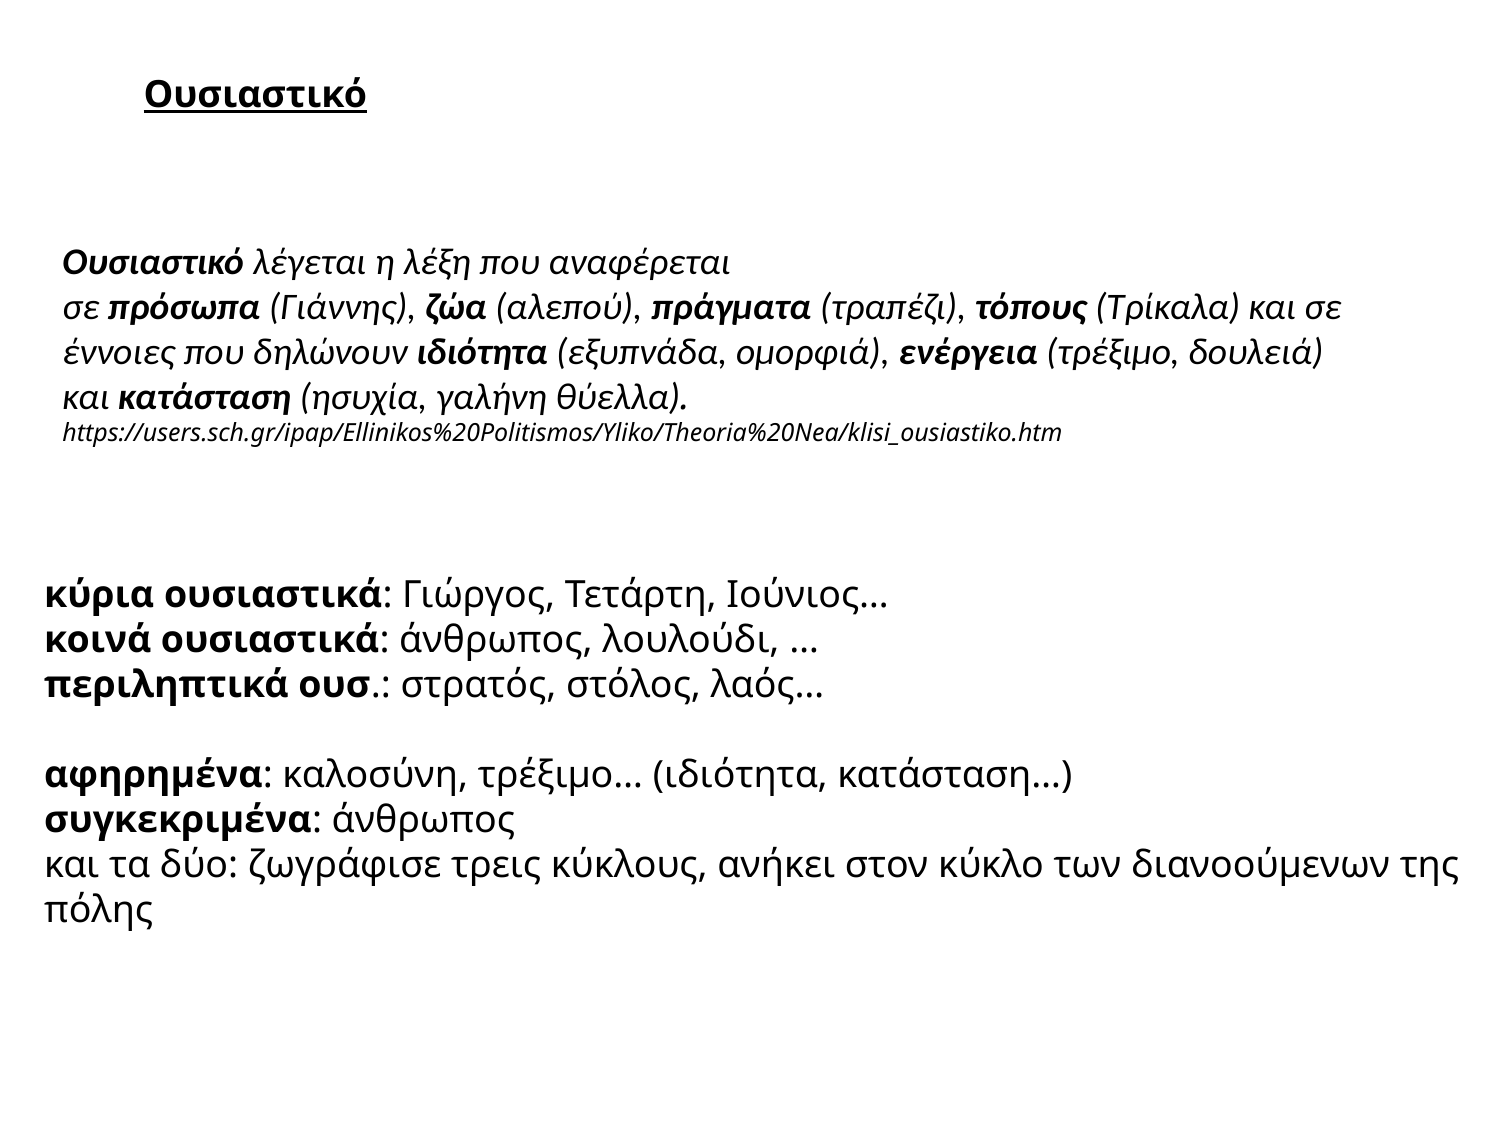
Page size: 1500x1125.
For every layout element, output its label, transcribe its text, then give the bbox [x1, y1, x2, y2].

text_box Ουσιαστικό λέγεται η λέξη που αναφέρεται σε πρόσωπα (Γιάννης), ζώα (αλεπού), πράγματα (τραπέζι), τόπους (Τρίκαλα) και σε έννοιες που δηλώνουν ιδιότητα (εξυπνάδα, ομορφιά), ενέργεια (τρέξιμο, δουλειά) και κατάσταση (ησυχία, γαλήνη θύελλα). https://users.sch.gr/ipap/Ellinikos%20Politismos/Yliko/Theoria%20Nea/klisi_ousiastiko.htm [47, 229, 1439, 454]
text_box Ουσιαστικό [128, 62, 383, 123]
text_box κύρια ουσιαστικά: Γιώργος, Τετάρτη, Ιούνιος… κοινά ουσιαστικά: άνθρωπος, λουλούδι, … περιληπτικά ουσ.: στρατός, στόλος, λαός… αφηρημένα: καλοσύνη, τρέξιμο… (ιδιότητα, κατάσταση…) συγκεκριμένα: άνθρωπος και τα δύο: ζωγράφισε τρεις κύκλους, ανήκει στον κύκλο των διανοούμενων της πόλης [29, 562, 1500, 938]
